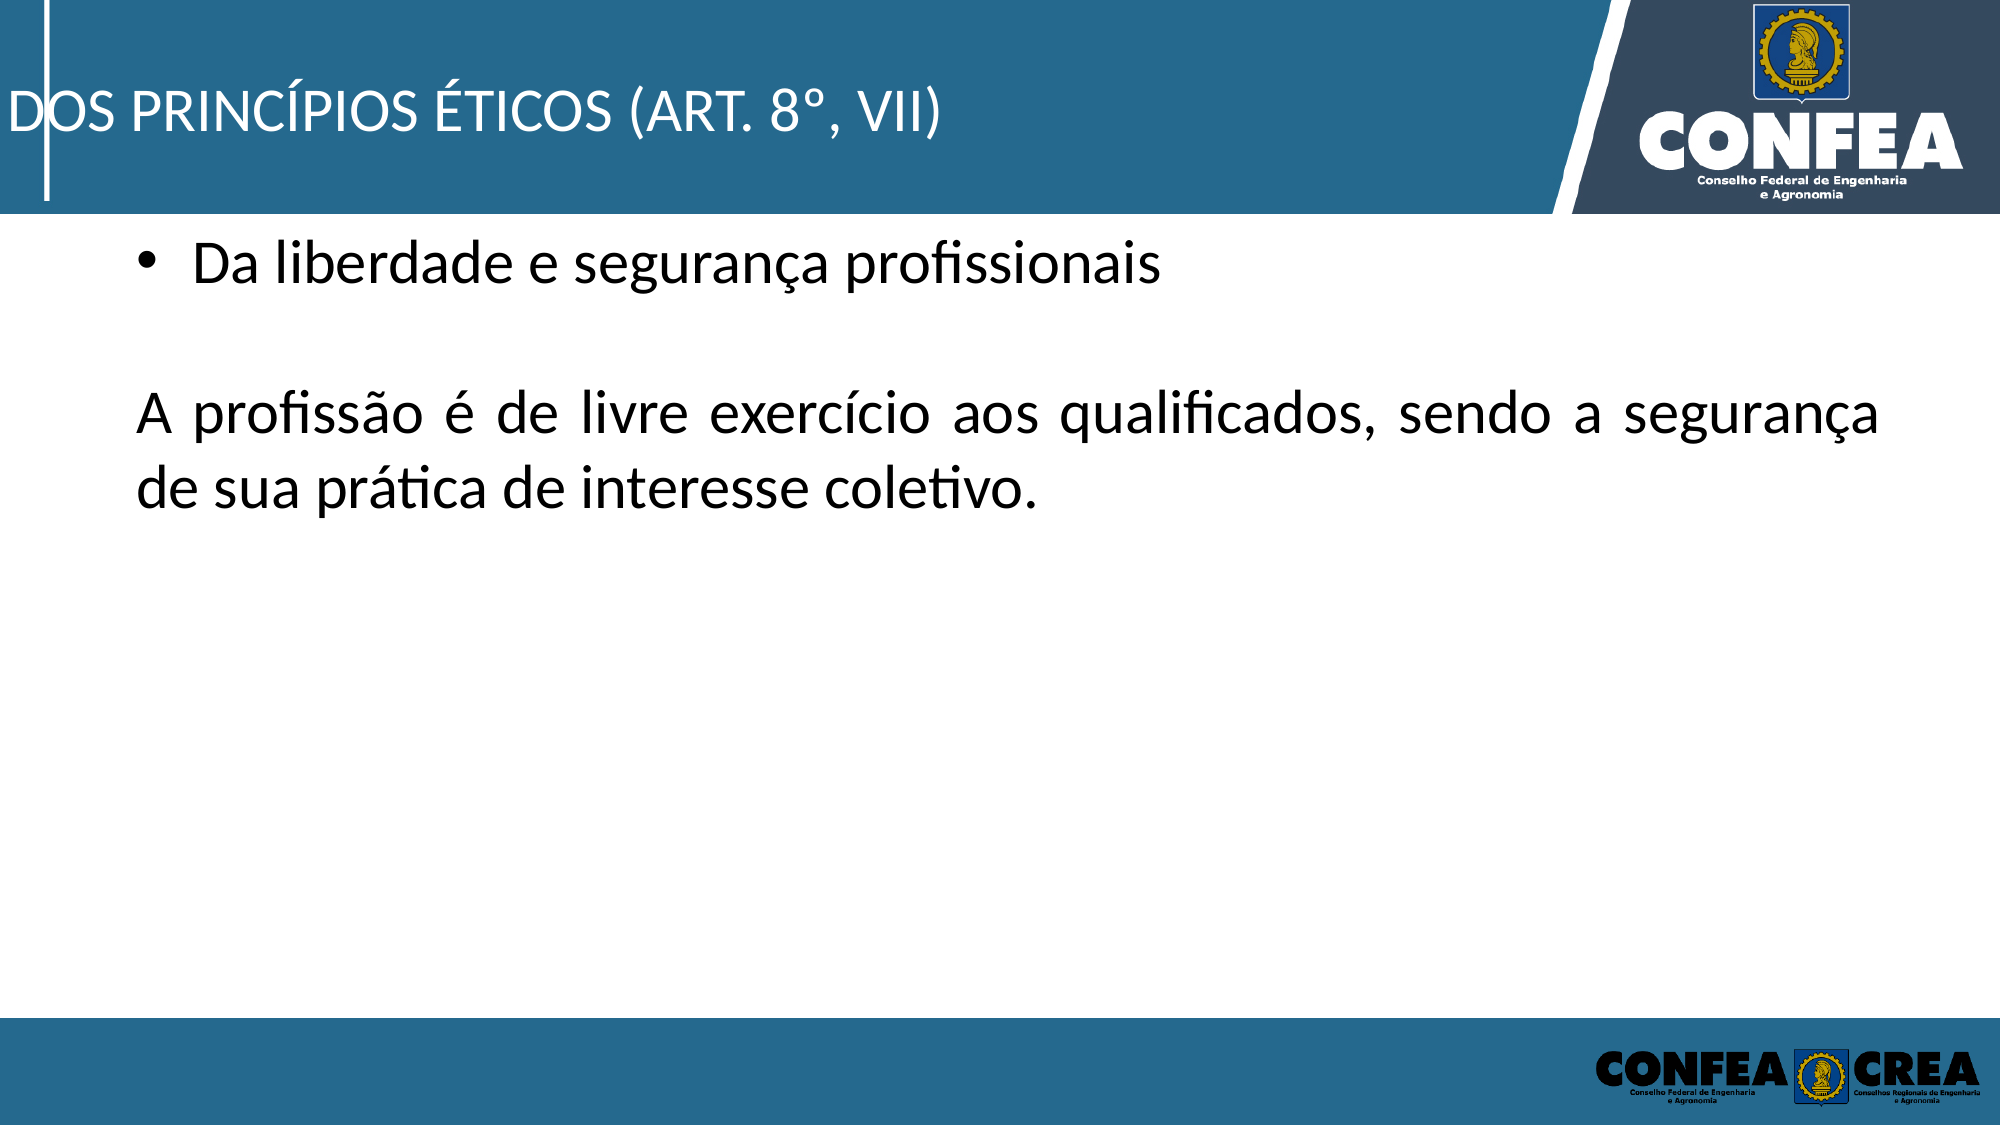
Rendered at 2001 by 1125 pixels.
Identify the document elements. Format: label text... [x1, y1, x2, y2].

picture [0, 0, 2000, 214]
text_box Da liberdade e segurança profissionais A profissão é de livre exercício aos qualificados, sendo a segurança de sua prática de interesse coletivo. [121, 214, 1898, 529]
picture [0, 1018, 2000, 1125]
